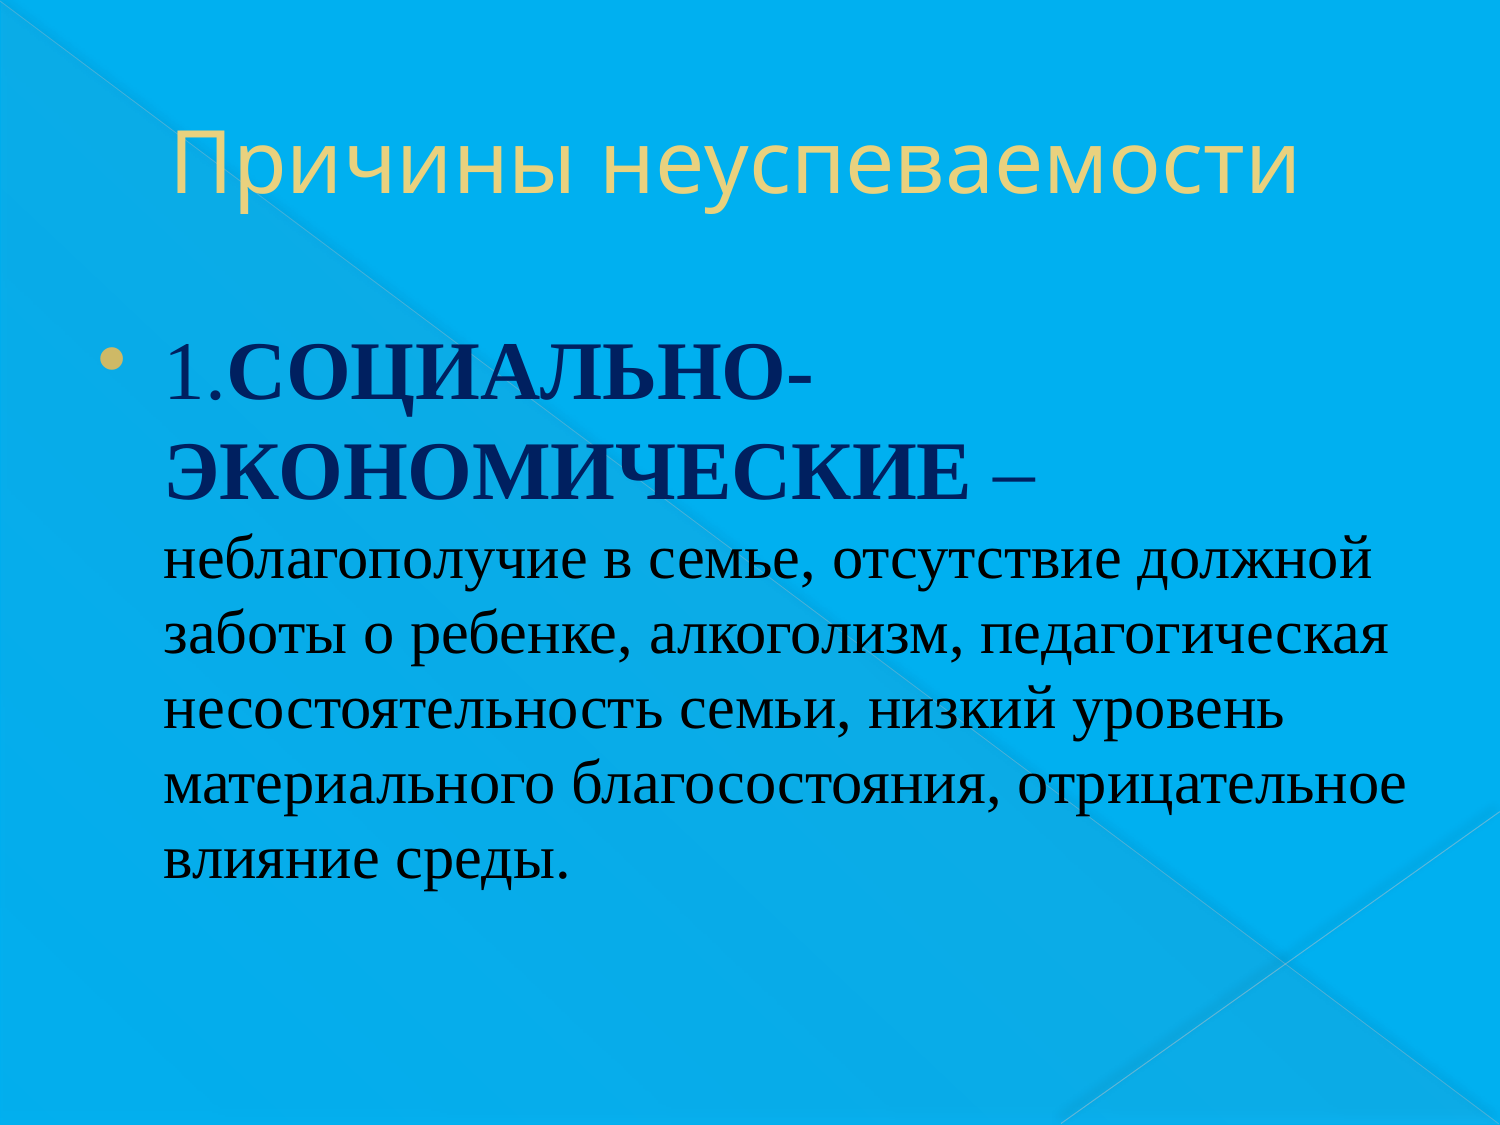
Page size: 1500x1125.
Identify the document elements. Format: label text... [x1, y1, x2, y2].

title Причины неуспеваемости [75, 43, 1425, 274]
list 1.СОЦИАЛЬНО-ЭКОНОМИЧЕСКИЕ – неблагополучие в семье, отсутствие должной заботы о ребенке, алкоголизм, педагогическая несостоятельность семьи, низкий уровень материального благосостояния, отрицательное влияние среды. [74, 308, 1426, 1060]
